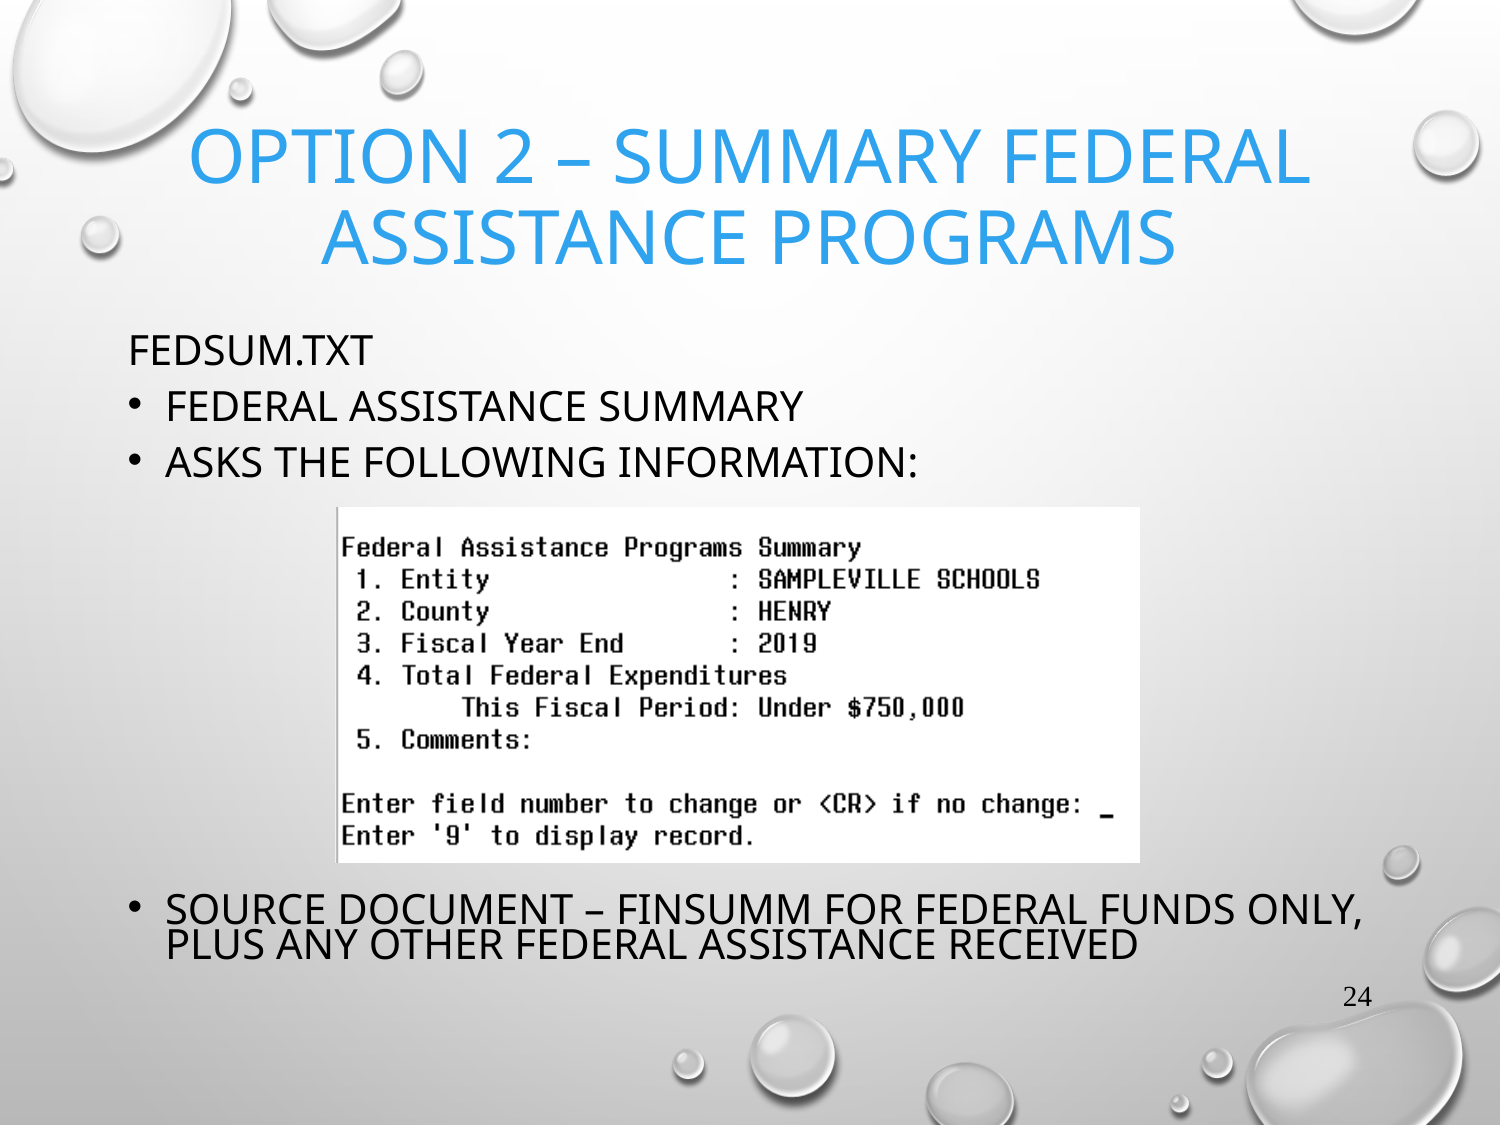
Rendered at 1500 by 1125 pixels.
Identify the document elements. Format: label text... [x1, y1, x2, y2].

picture [0, 0, 1500, 1125]
list FEDSUM.TXT FEDERAL ASSISTANCE SUMMARY ASKS THE FOLLOWING INFORMATION: SOURCE DOCUMENT – FINSUMM FOR FEDERAL FUNDS ONLY, PLUS ANY OTHER FEDERAL ASSISTANCE RECEIVED [112, 330, 1418, 1006]
text_box 24 [1293, 965, 1388, 1025]
title OPTION 2 – SUMMARY FEDERAL ASSISTANCE PROGRAMS [112, 69, 1388, 330]
